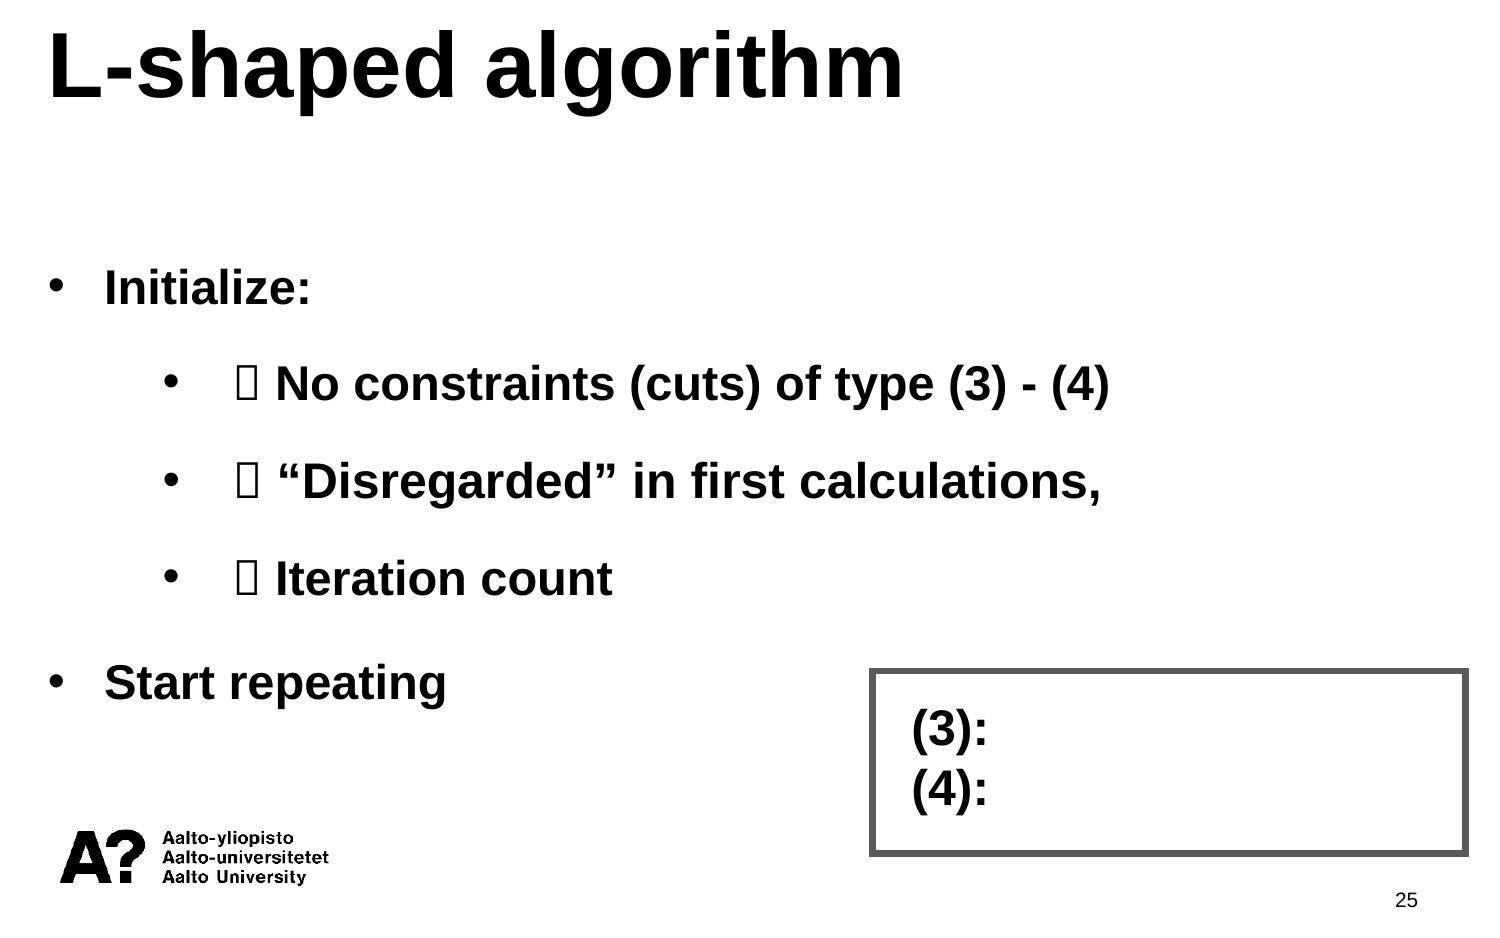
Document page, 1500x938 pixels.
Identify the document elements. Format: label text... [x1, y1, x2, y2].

slide_number 25 [1095, 883, 1434, 916]
text_box [871, 670, 1466, 854]
picture [7, 778, 382, 935]
list L-shaped algorithm [47, 5, 1442, 188]
